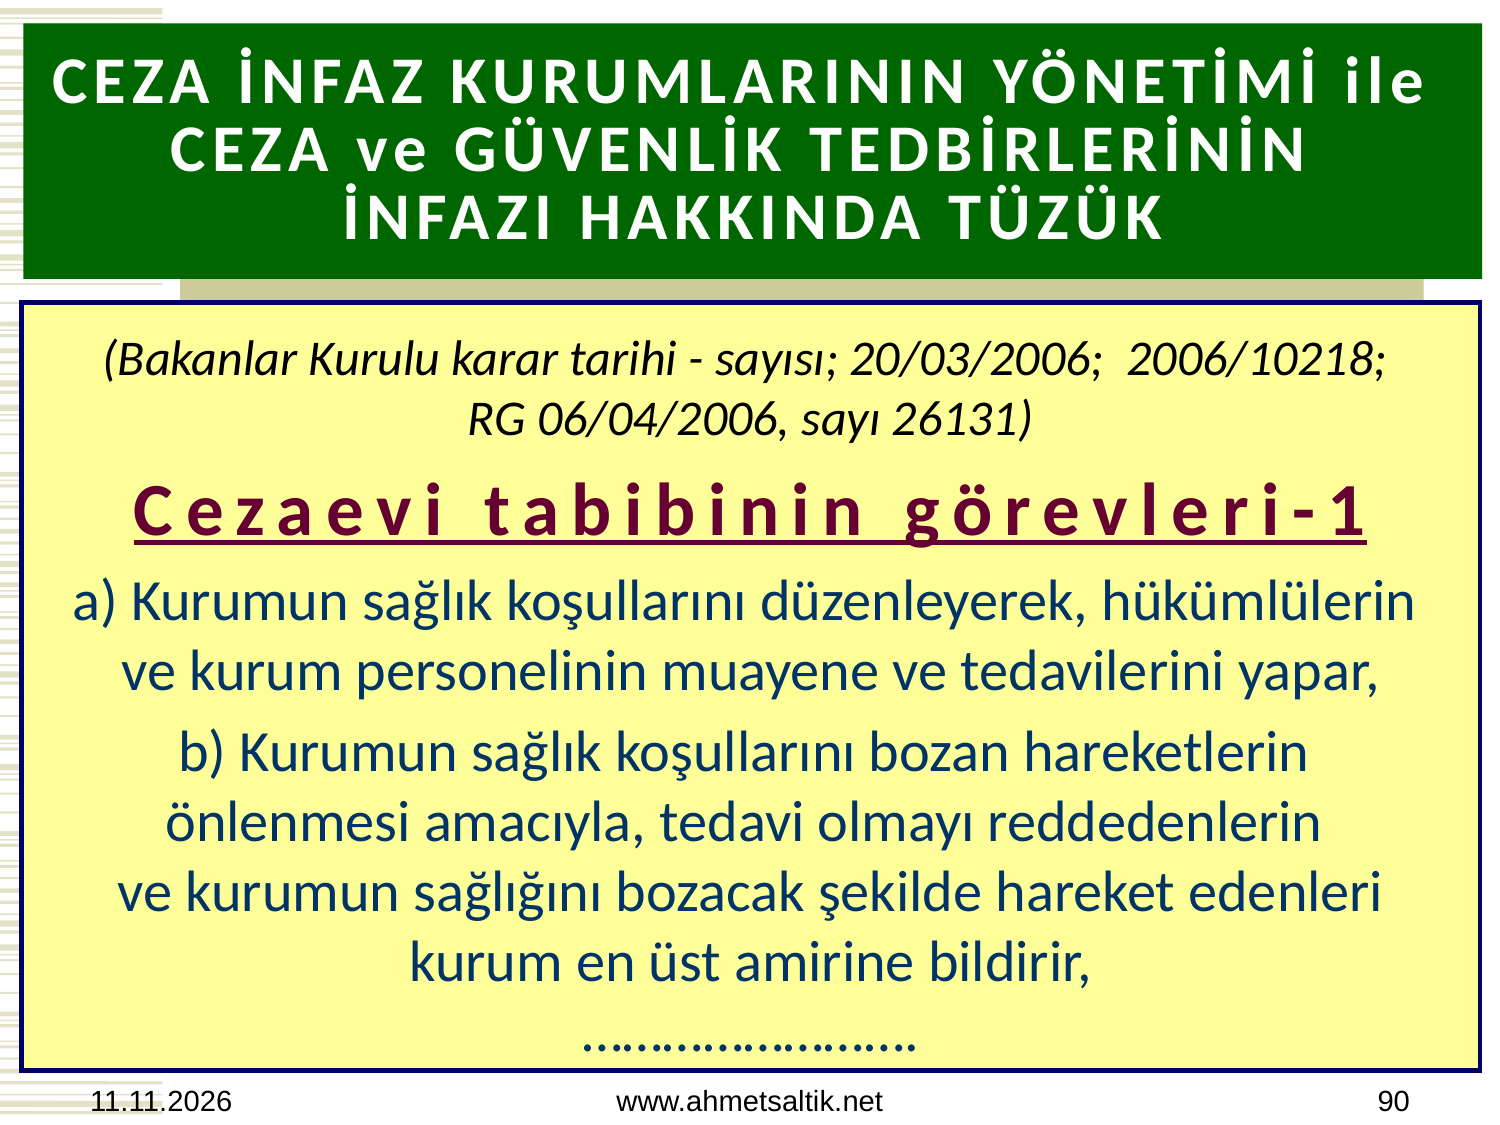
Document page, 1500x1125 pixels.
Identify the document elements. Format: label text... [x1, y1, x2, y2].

title CEZA İNFAZ KURUMLARININ YÖNETİMİ ile CEZA ve GÜVENLİK TEDBİRLERİNİN İNFAZI HAKKINDA TÜZÜK [23, 23, 1483, 280]
subtitle (Bakanlar Kurulu karar tarihi - sayısı; 20/03/2006; 2006/10218; RG 06/04/2006, sayı 26131) Cezaevi tabibinin görevleri-1 a) Kurumun sağlık koşullarını düzenleyerek, hükümlülerin ve kurum personelinin muayene ve tedavilerini yapar, b) Kurumun sağlık koşullarını bozan hareketlerin önlenmesi amacıyla, tedavi olmayı reddedenlerin ve kurumun sağlığını bozacak şekilde hareket edenleri kurum en üst amirine bildirir, ……………………. [21, 302, 1481, 1071]
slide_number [74, 1046, 426, 1125]
footer www.ahmetsaltik.net [512, 1046, 988, 1125]
slide_number 90 [1074, 1046, 1426, 1125]
